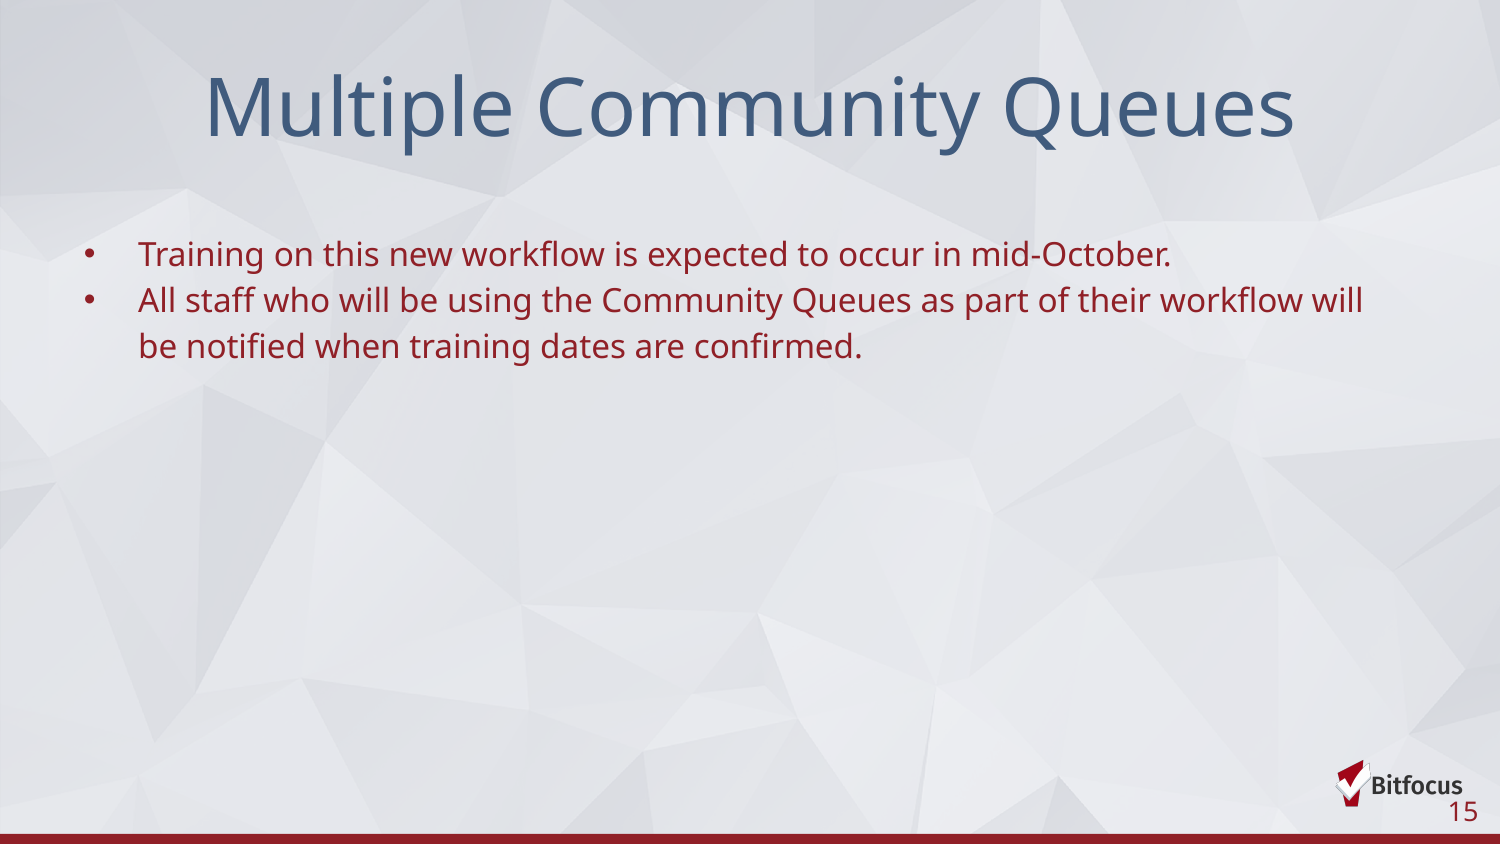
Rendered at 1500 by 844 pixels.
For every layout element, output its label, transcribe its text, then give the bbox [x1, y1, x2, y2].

slide_number ‹#› [1403, 779, 1494, 844]
title Multiple Community Queues [75, 33, 1425, 175]
picture [0, 0, 1500, 833]
list Training on this new workflow is expected to occur in mid-October. All staff who will be using the Community Queues as part of their workflow will be notified when training dates are confirmed. [53, 218, 1404, 720]
